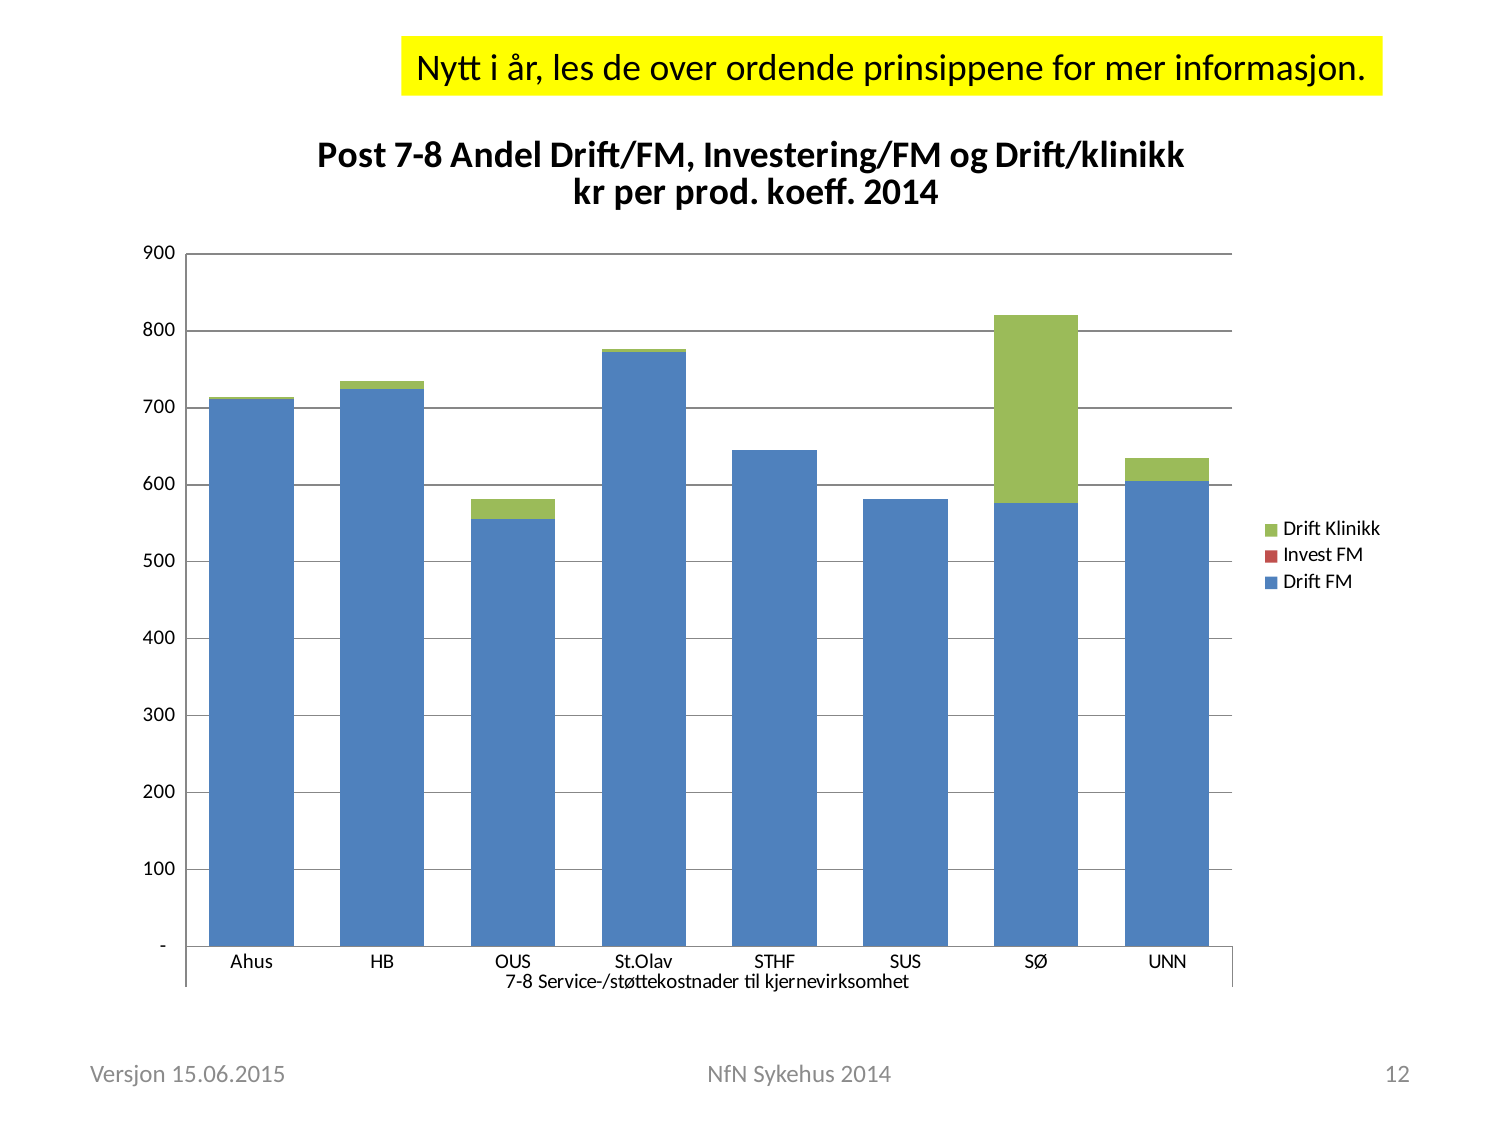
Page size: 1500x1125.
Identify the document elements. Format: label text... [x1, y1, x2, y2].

slide_number 12 [1074, 1042, 1425, 1103]
text_box Nytt i år, les de over ordende prinsippene for mer informasjon. [401, 36, 1383, 96]
footer NfN Sykehus 2014 [512, 1042, 1074, 1103]
chart [111, 101, 1400, 1012]
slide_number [75, 1042, 425, 1103]
